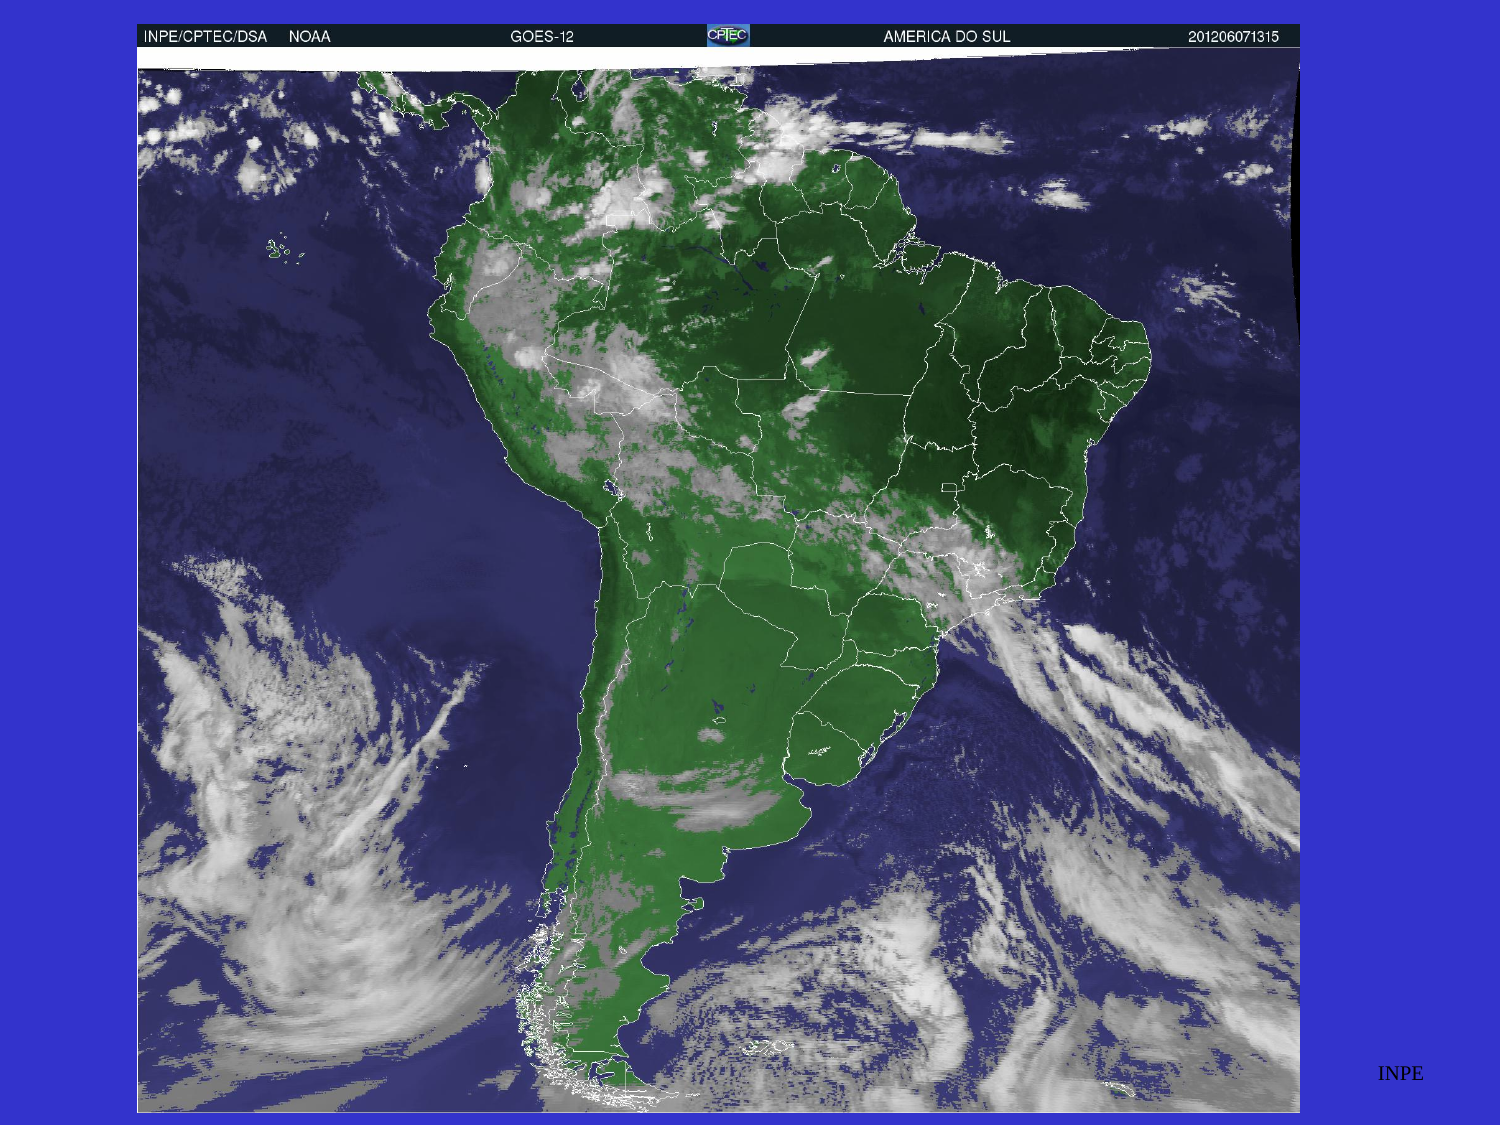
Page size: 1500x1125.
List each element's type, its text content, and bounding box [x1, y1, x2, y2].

picture [137, 24, 1301, 1113]
text_box INPE [1363, 1052, 1439, 1092]
